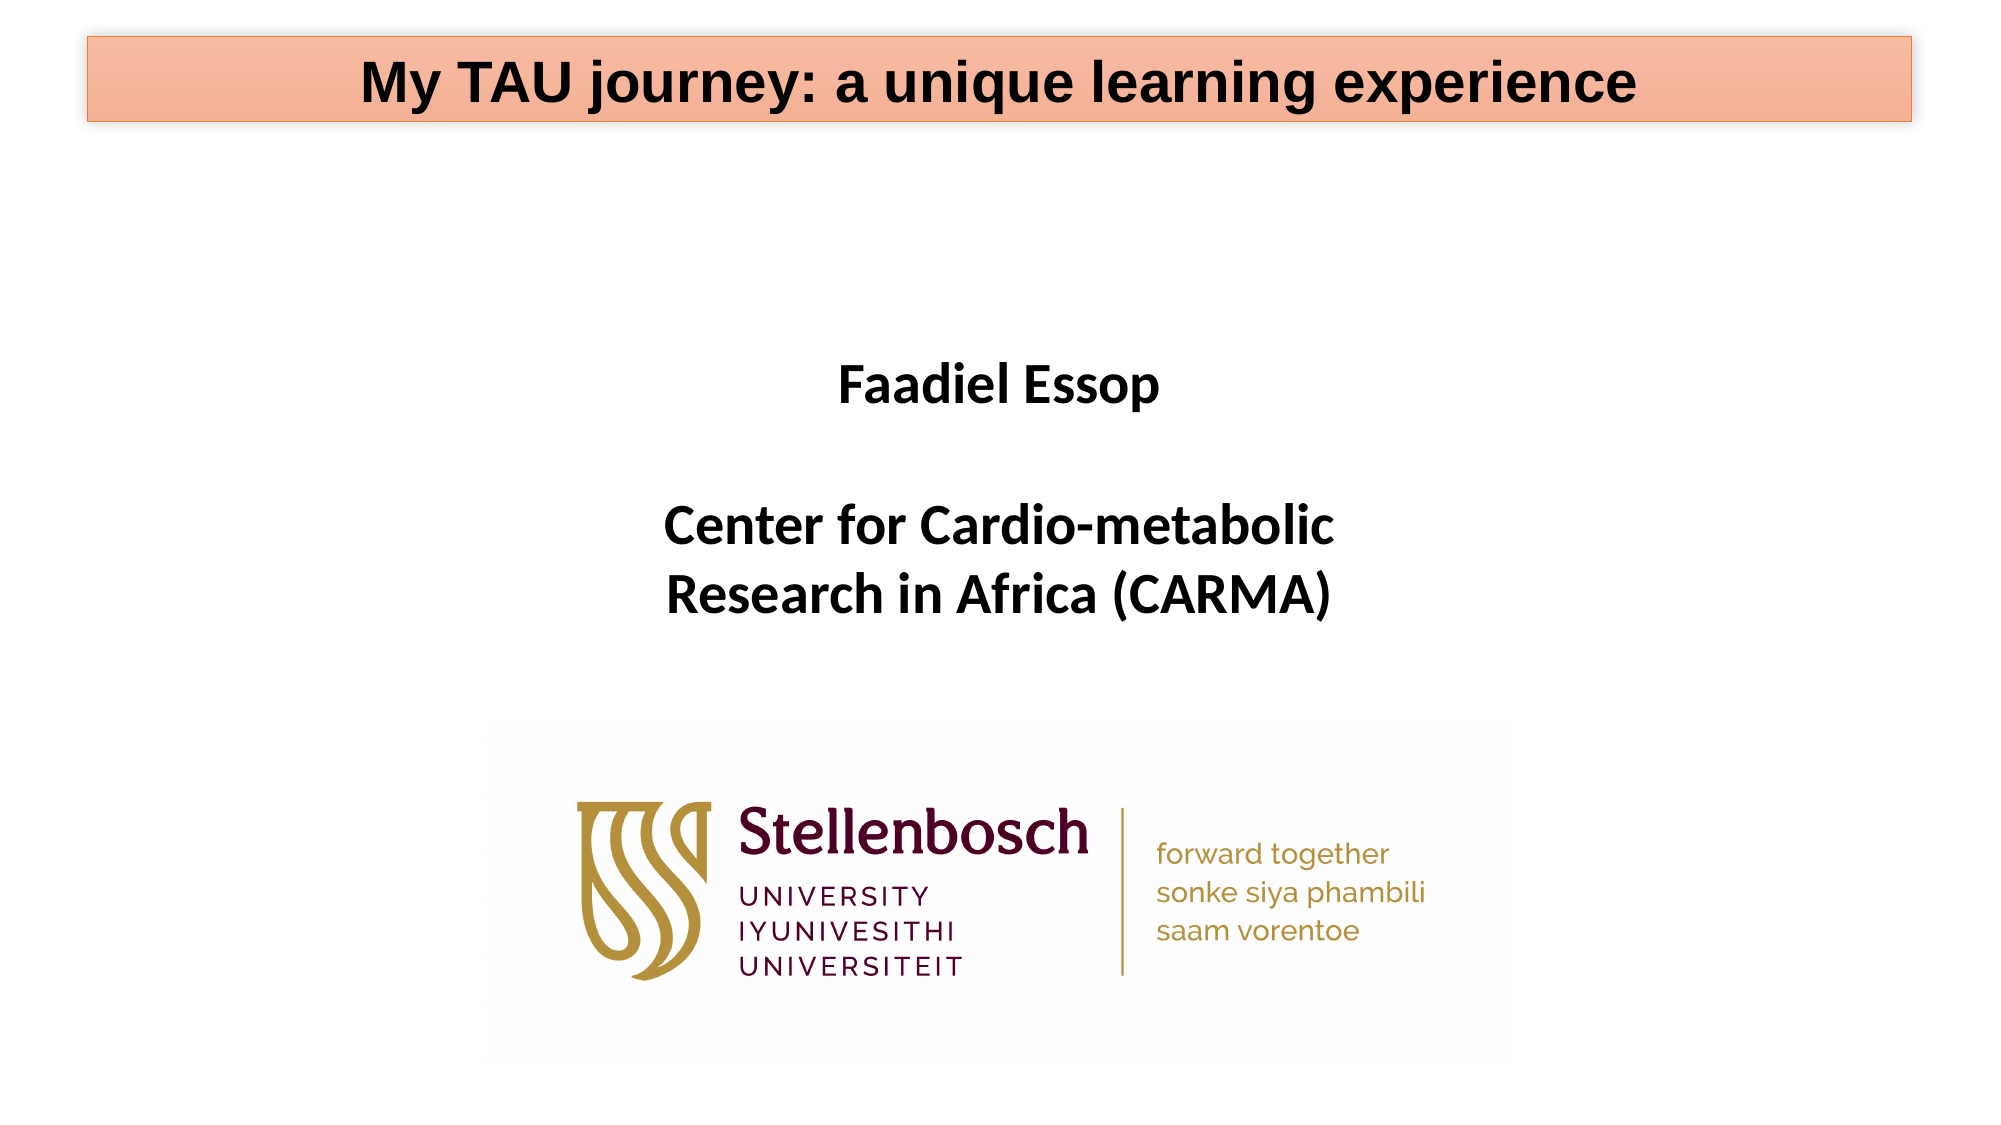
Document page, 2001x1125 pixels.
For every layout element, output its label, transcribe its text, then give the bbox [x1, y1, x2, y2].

text_box Faadiel Essop Center for Cardio-metabolic Research in Africa (CARMA) [649, 345, 1351, 634]
picture [483, 716, 1517, 1067]
text_box My TAU journey: a unique learning experience [87, 36, 1912, 122]
